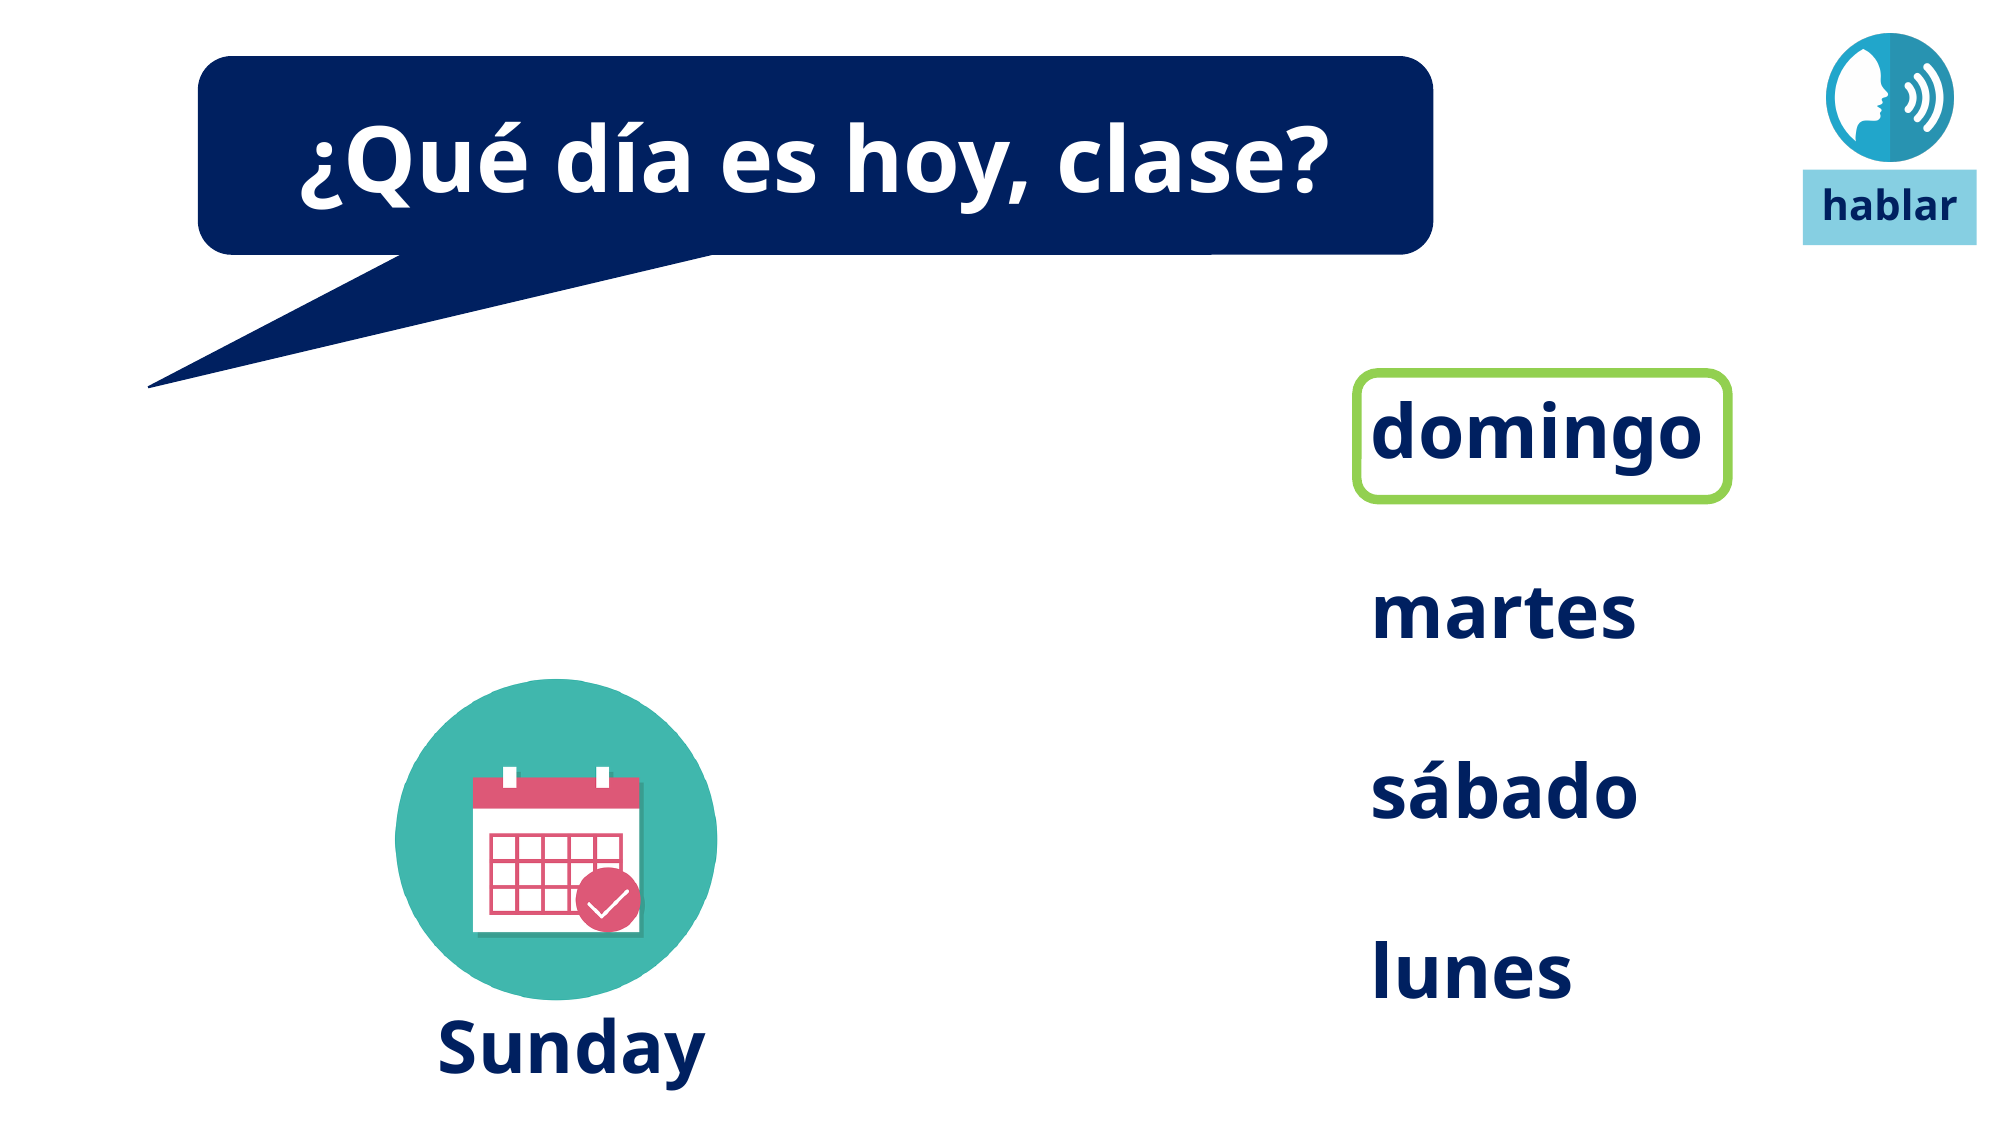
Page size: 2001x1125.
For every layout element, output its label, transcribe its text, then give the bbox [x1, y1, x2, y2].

picture [365, 649, 745, 1029]
text_box [1354, 370, 1730, 502]
text_box domingo martes sábado lunes [1355, 486, 1720, 1022]
text_box Sunday [423, 1037, 721, 1096]
text_box ¿Qué día es hoy, clase? [148, 57, 1433, 388]
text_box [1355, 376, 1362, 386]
title hablar [1802, 169, 1977, 246]
picture [1825, 33, 1954, 162]
